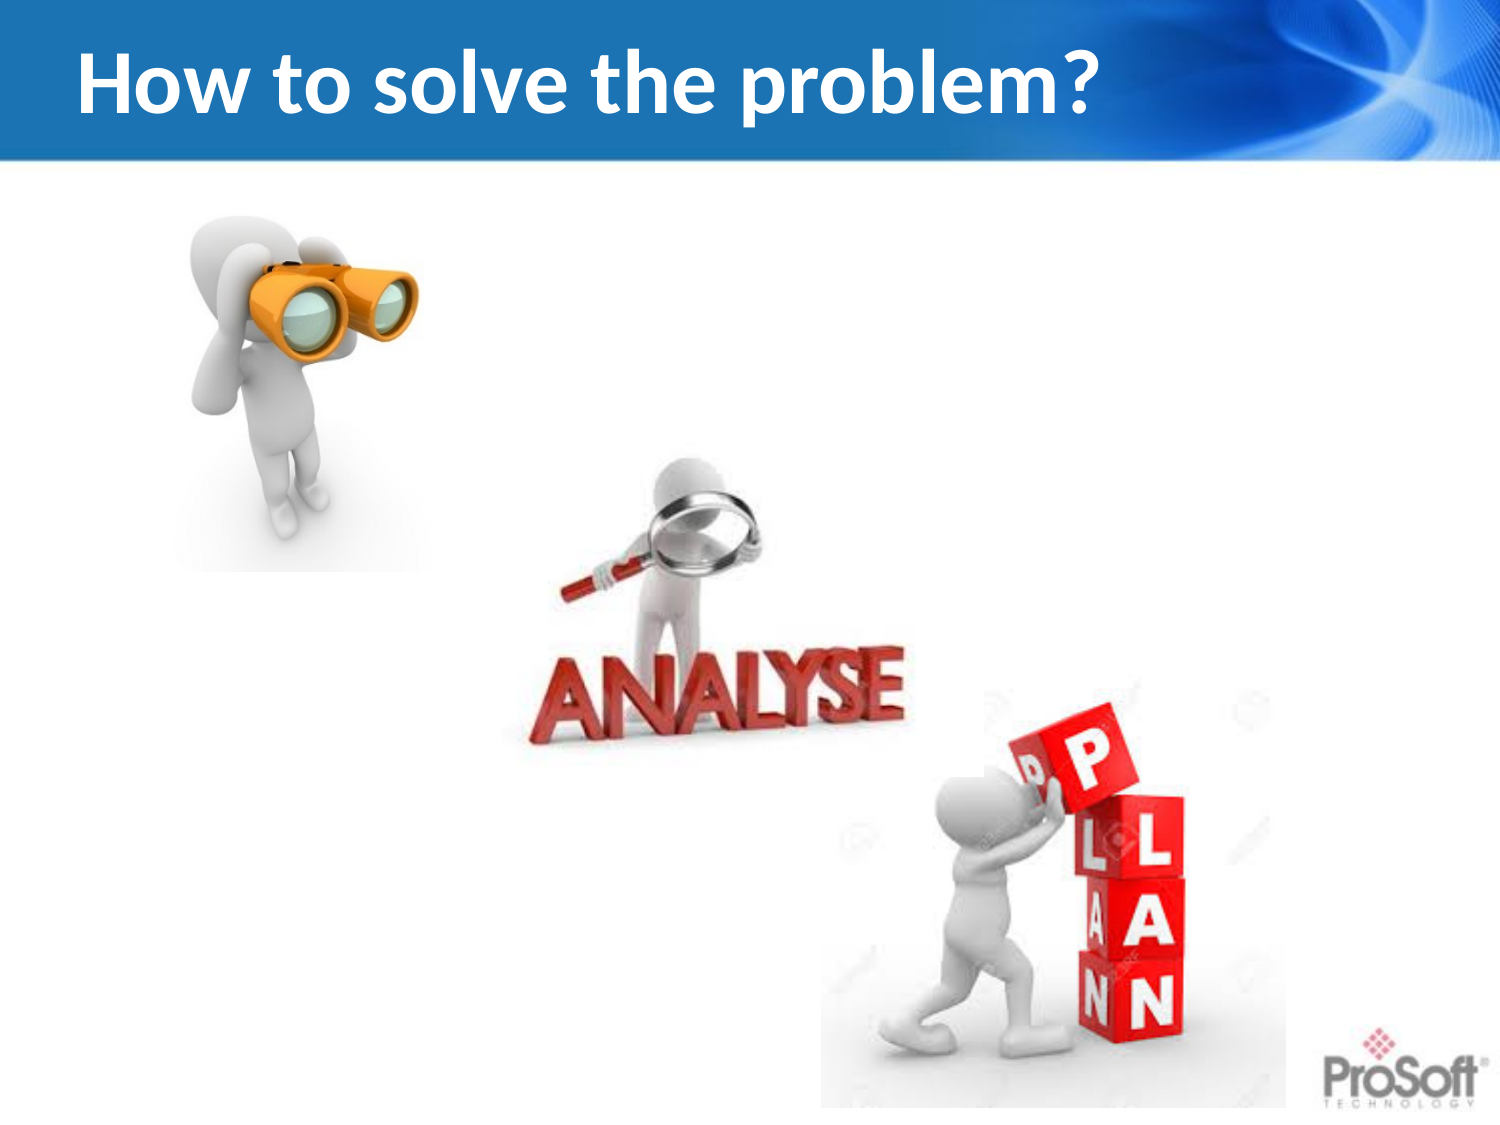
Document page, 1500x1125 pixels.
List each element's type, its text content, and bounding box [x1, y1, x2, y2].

list [520, 199, 1426, 1006]
title How to solve the problem? [61, 14, 1375, 150]
picture [0, 0, 1500, 1125]
list [62, 199, 816, 1006]
